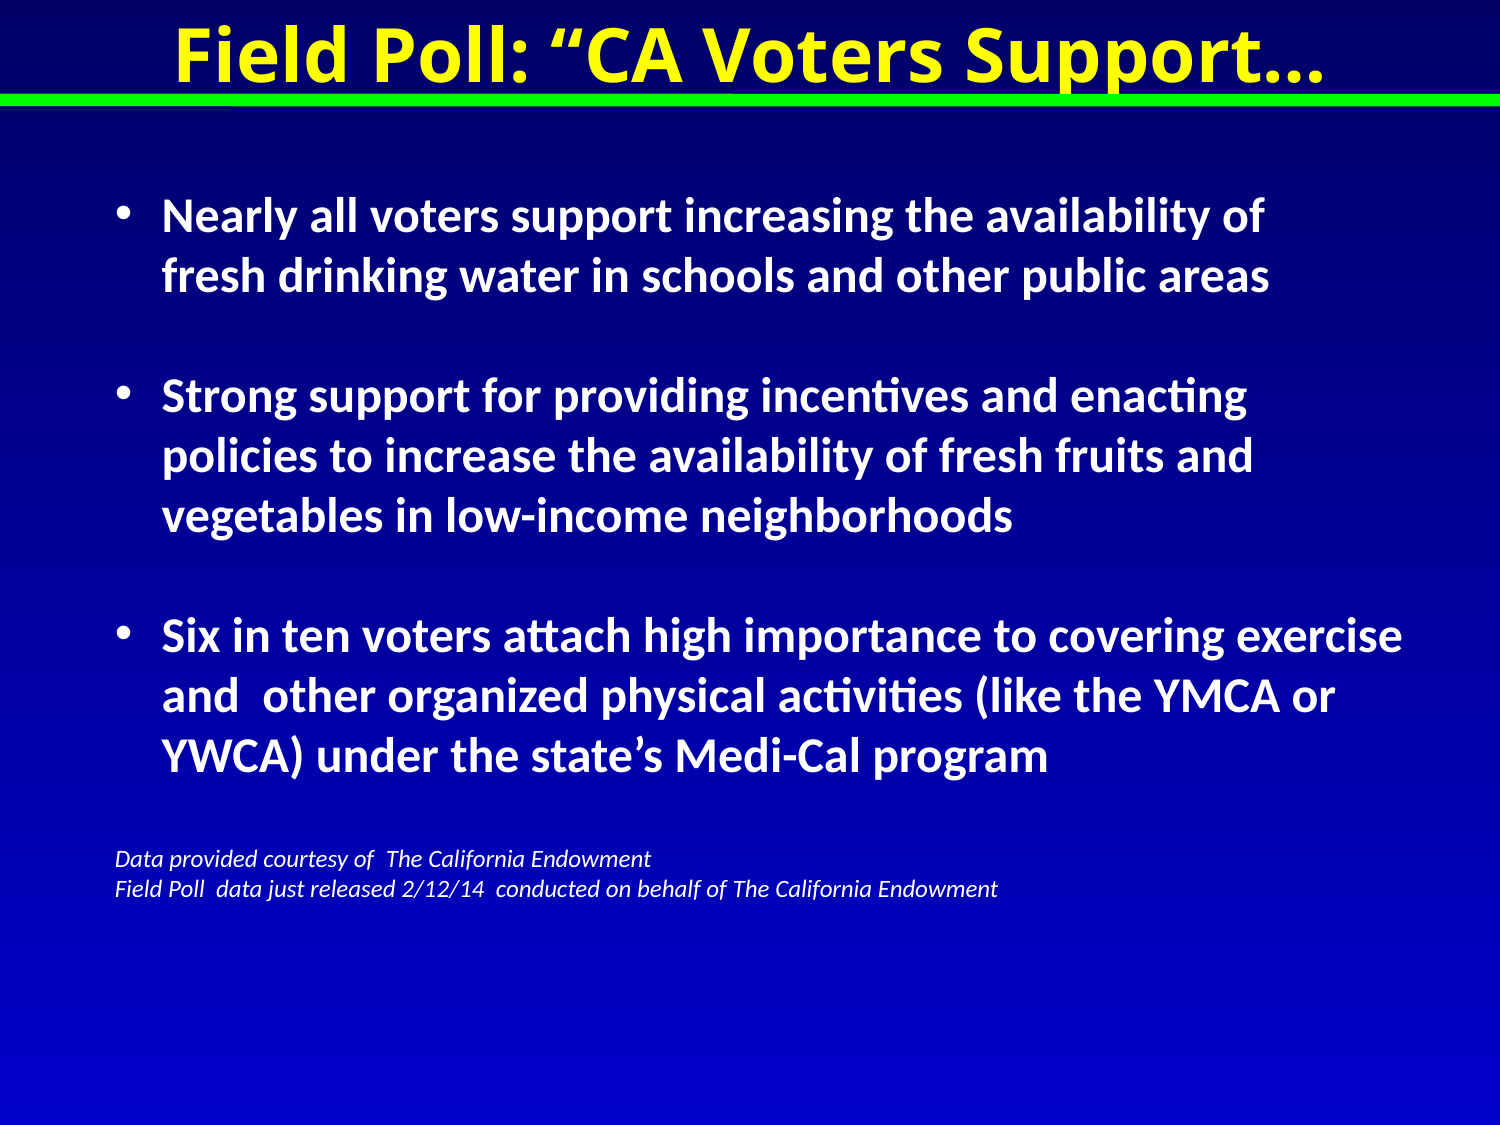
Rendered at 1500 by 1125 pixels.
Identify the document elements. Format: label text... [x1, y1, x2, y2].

text_box Field Poll: “CA Voters Support… [74, 0, 1425, 93]
text_box Nearly all voters support increasing the availability of fresh drinking water in schools and other public areas Strong support for providing incentives and enacting policies to increase the availability of fresh fruits and vegetables in low-income neighborhoods Six in ten voters attach high importance to covering exercise and other organized physical activities (like the YMCA or YWCA) under the state’s Medi-Cal program Data provided courtesy of The California Endowment Field Poll data just released 2/12/14 conducted on behalf of The California Endowment [99, 174, 1425, 970]
